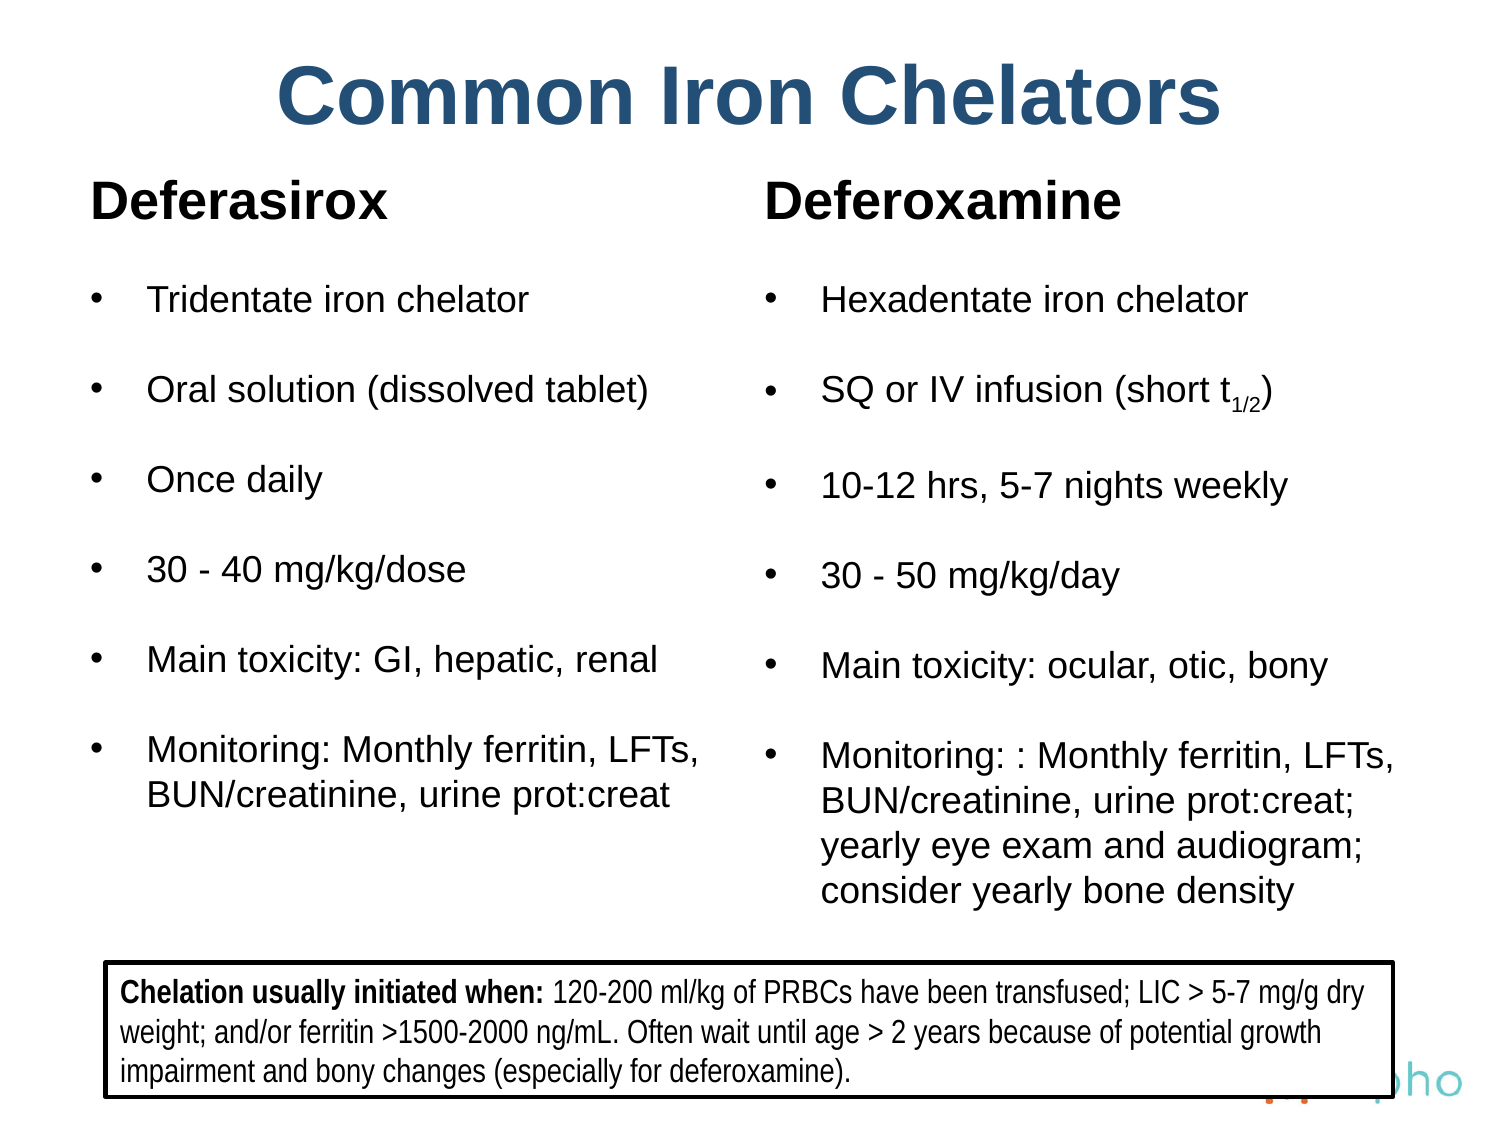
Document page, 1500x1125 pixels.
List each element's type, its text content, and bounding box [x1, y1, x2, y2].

list Deferoxamine Hexadentate iron chelator SQ or IV infusion (short t1/2) 10-12 hrs, 5-7 nights weekly 30 - 50 mg/kg/day Main toxicity: ocular, otic, bony Monitoring: : Monthly ferritin, LFTs, BUN/creatinine, urine prot:creat; yearly eye exam and audiogram; consider yearly bone density [749, 157, 1451, 881]
picture [1250, 1049, 1474, 1113]
text_box Chelation usually initiated when: 120-200 ml/kg of PRBCs have been transfused; LIC > 5-7 mg/g dry weight; and/or ferritin >1500-2000 ng/mL. Often wait until age > 2 years because of potential growth impairment and bony changes (especially for deferoxamine). [103, 960, 1395, 1099]
list Deferasirox Tridentate iron chelator Oral solution (dissolved tablet) Once daily 30 - 40 mg/kg/dose Main toxicity: GI, hepatic, renal Monitoring: Monthly ferritin, LFTs, BUN/creatinine, urine prot:creat [74, 157, 738, 901]
title Common Iron Chelators [74, 44, 1426, 138]
